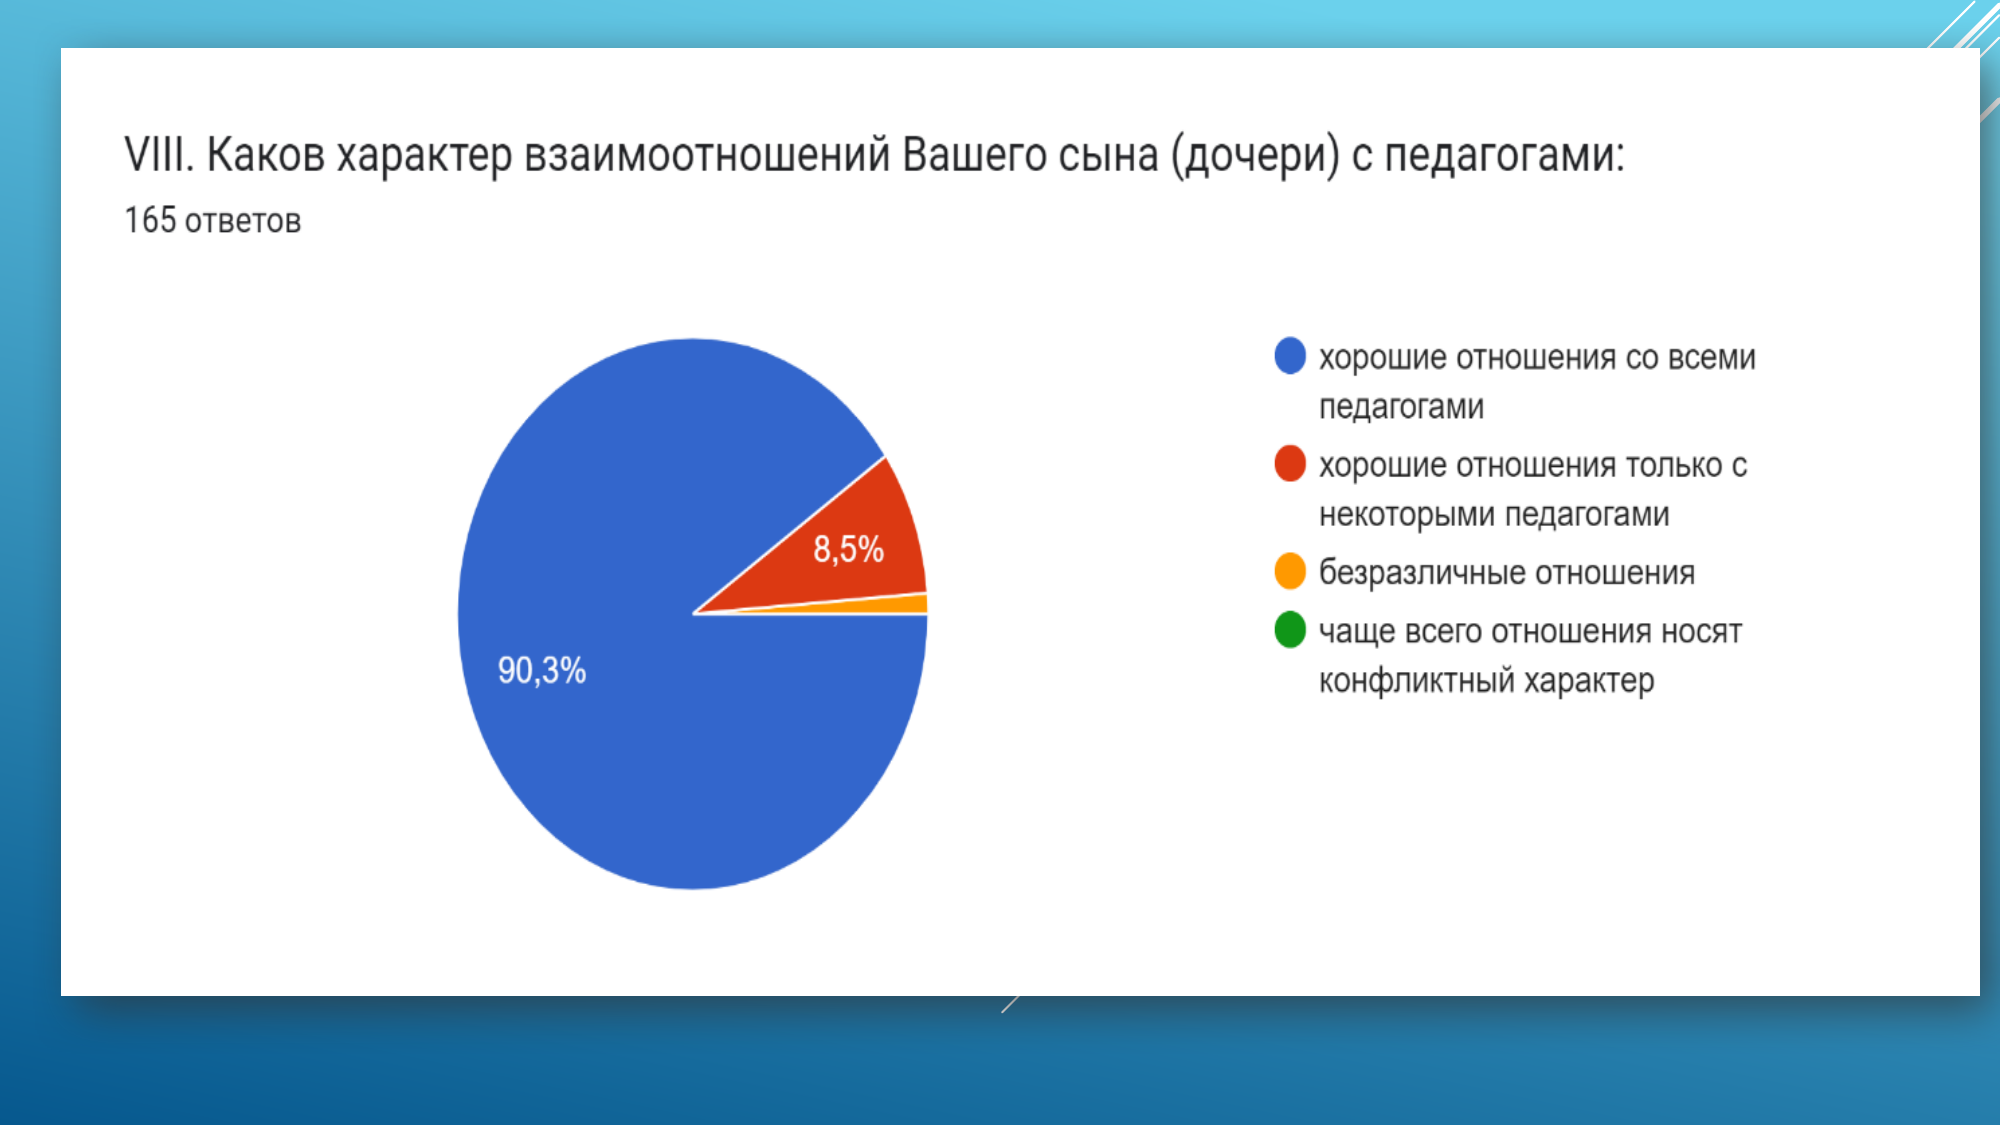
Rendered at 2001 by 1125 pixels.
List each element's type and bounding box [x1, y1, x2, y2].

picture [61, 47, 1980, 997]
